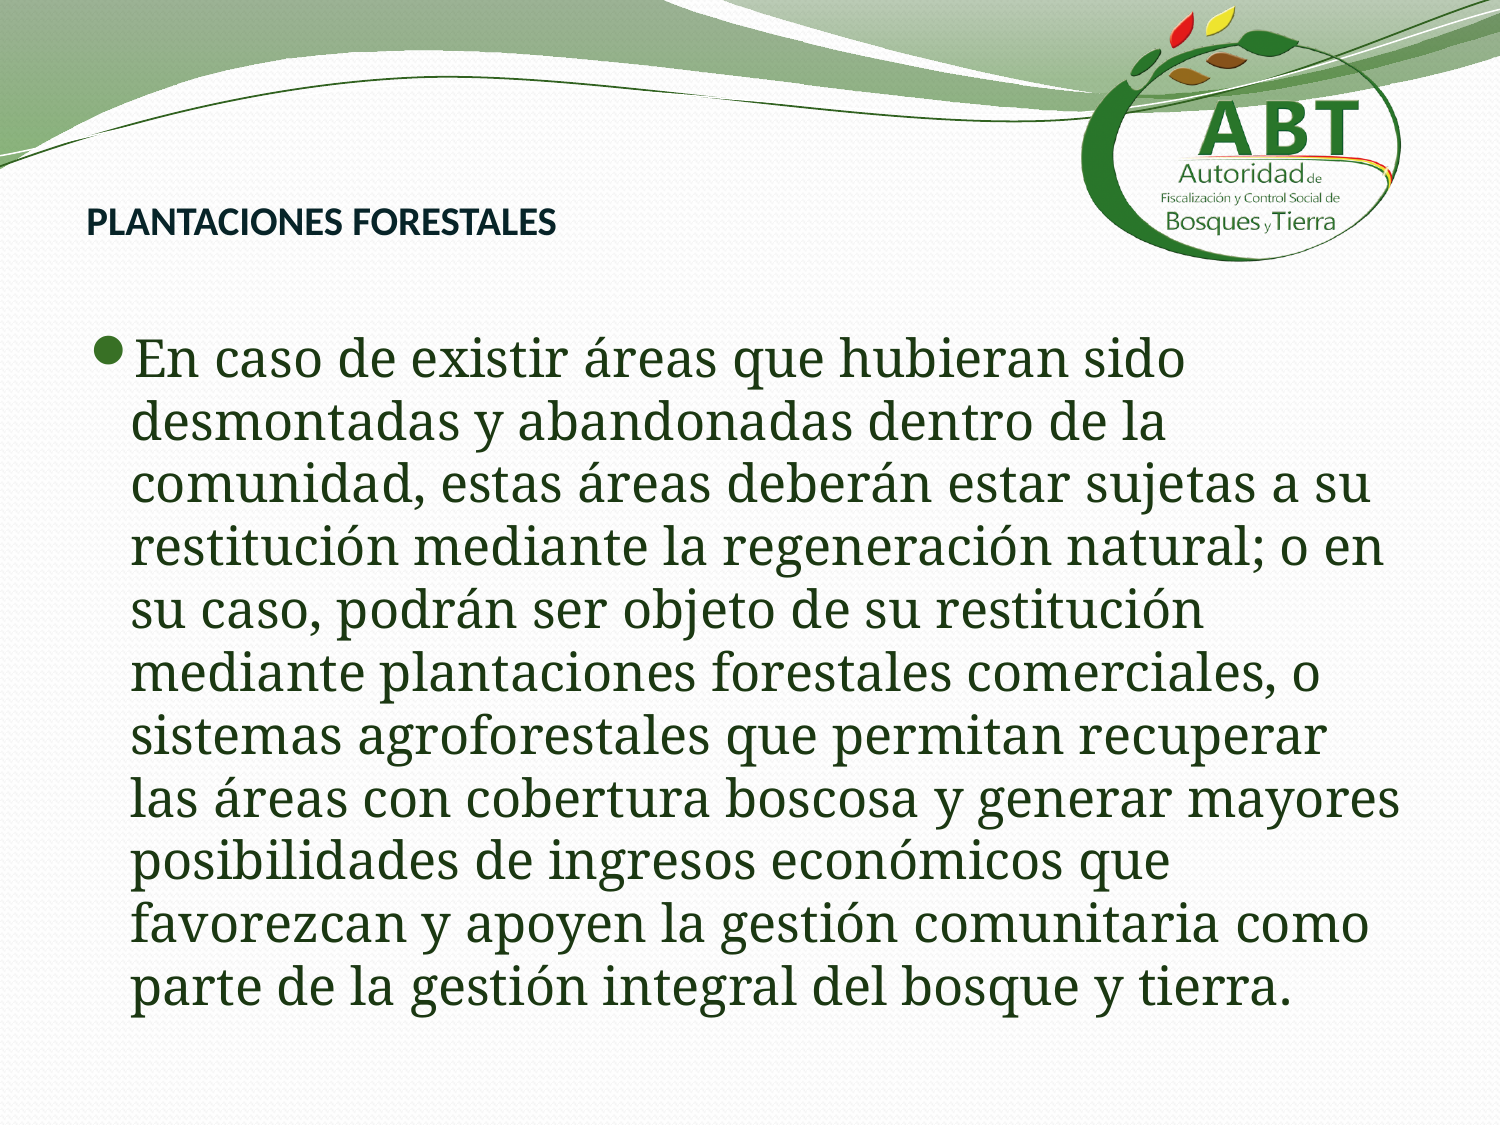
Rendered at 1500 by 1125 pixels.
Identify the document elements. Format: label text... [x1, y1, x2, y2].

picture [1010, 0, 1500, 276]
list En caso de existir áreas que hubieran sido desmontadas y abandonadas dentro de la comunidad, estas áreas deberán estar sujetas a su restitución mediante la regeneración natural; o en su caso, podrán ser objeto de su restitución mediante plantaciones forestales comerciales, o sistemas agroforestales que permitan recuperar las áreas con cobertura boscosa y generar mayores posibilidades de ingresos económicos que favorezcan y apoyen la gestión comunitaria como parte de la gestión integral del bosque y tierra. [75, 317, 1425, 1038]
title PLANTACIONES FORESTALES [75, 115, 1003, 247]
